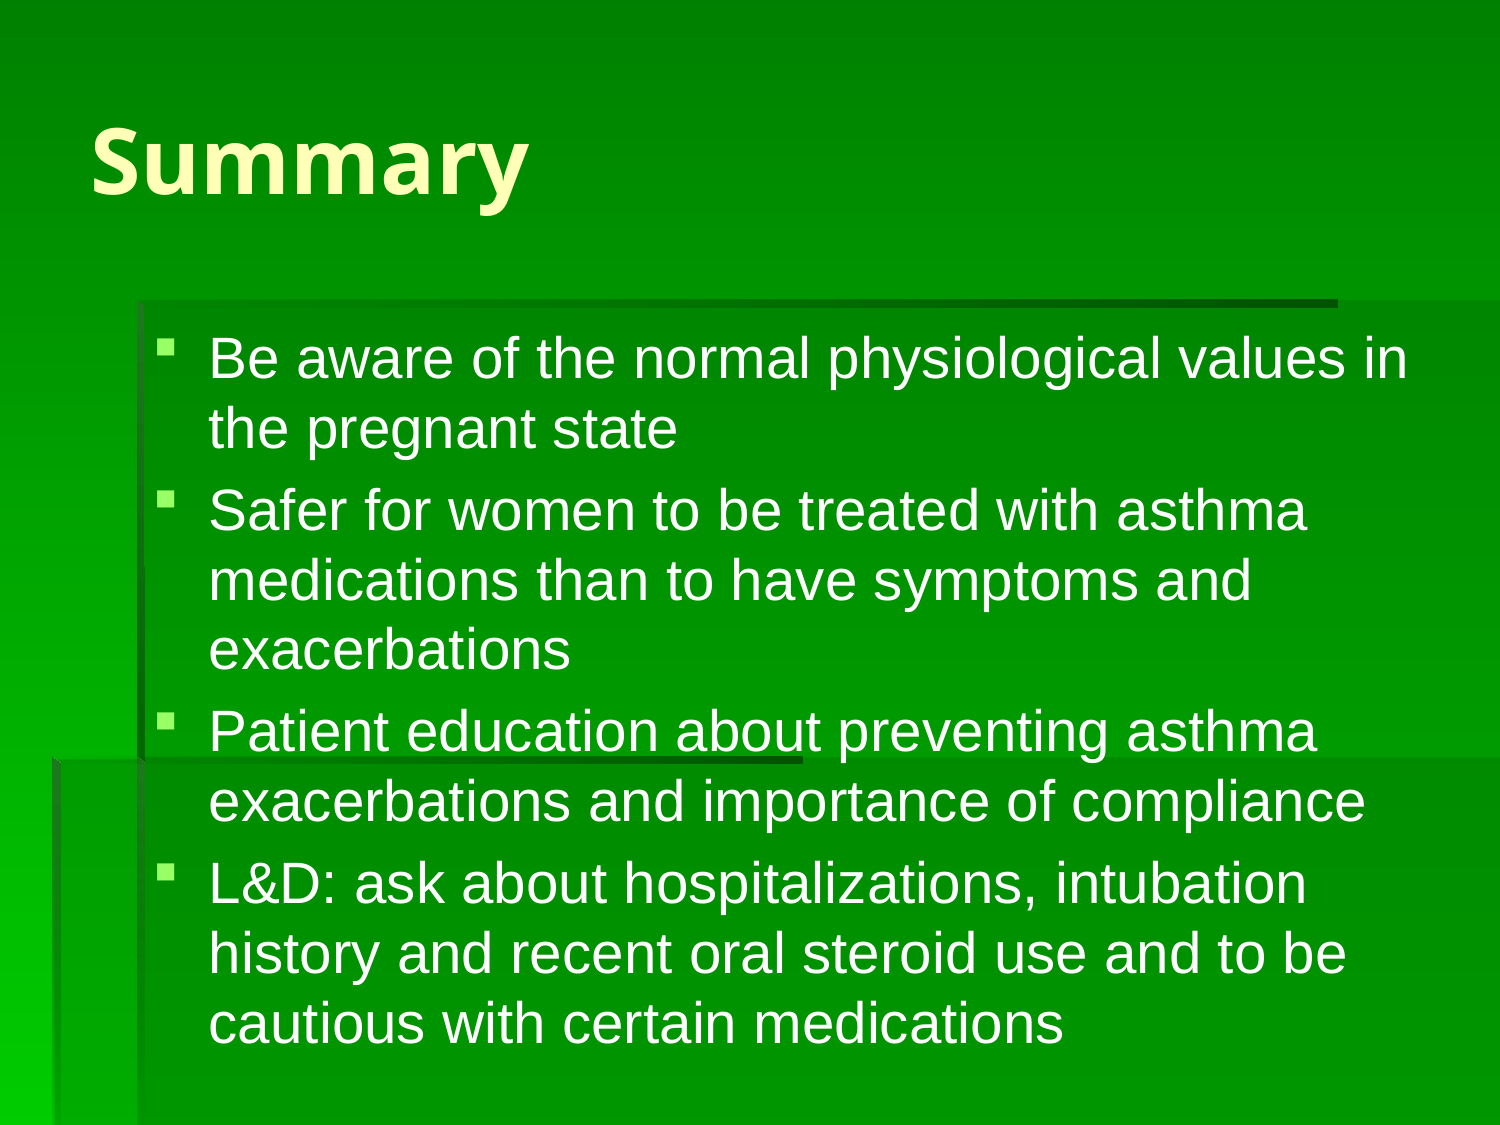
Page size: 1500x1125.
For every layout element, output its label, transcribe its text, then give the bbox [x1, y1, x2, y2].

list Be aware of the normal physiological values in the pregnant state Safer for women to be treated with asthma medications than to have symptoms and exacerbations Patient education about preventing asthma exacerbations and importance of compliance L&D: ask about hospitalizations, intubation history and recent oral steroid use and to be cautious with certain medications [137, 312, 1451, 1088]
title Summary [74, 39, 1451, 276]
